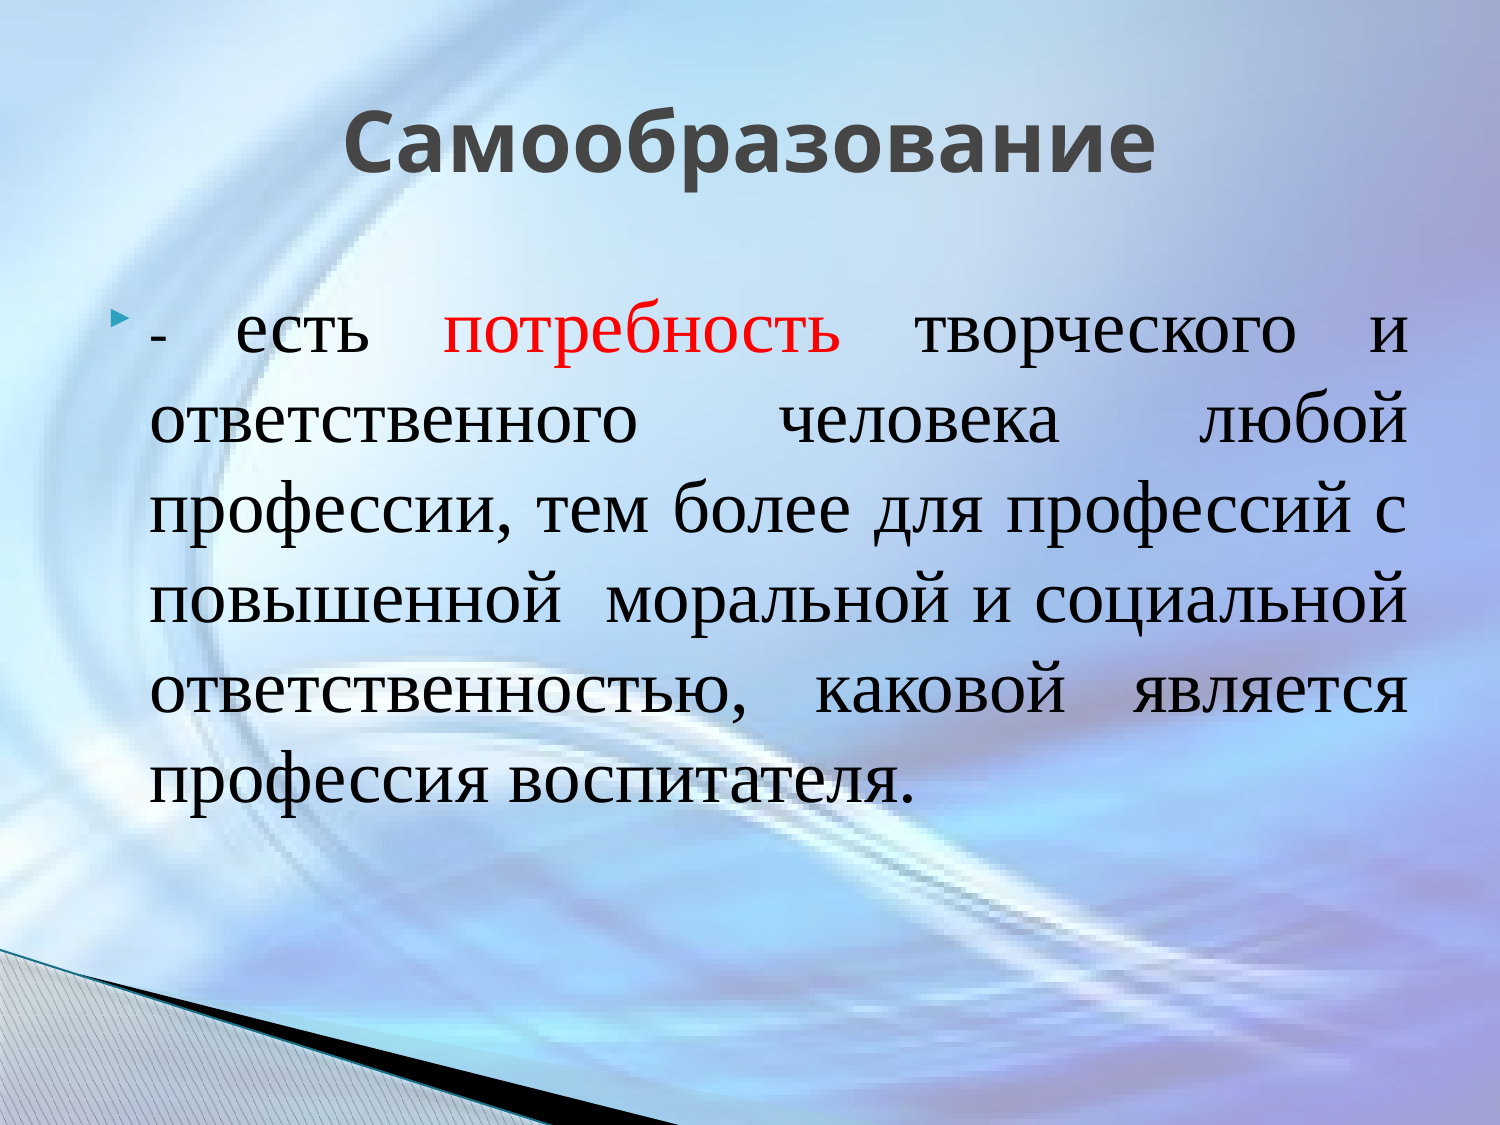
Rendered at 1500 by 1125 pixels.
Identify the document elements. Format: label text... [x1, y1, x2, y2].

list - есть потребность творческого и ответственного человека любой профессии, тем более для профессий с повышенной моральной и социальной ответственностью, каковой является профессия воспитателя. [75, 42, 1425, 986]
